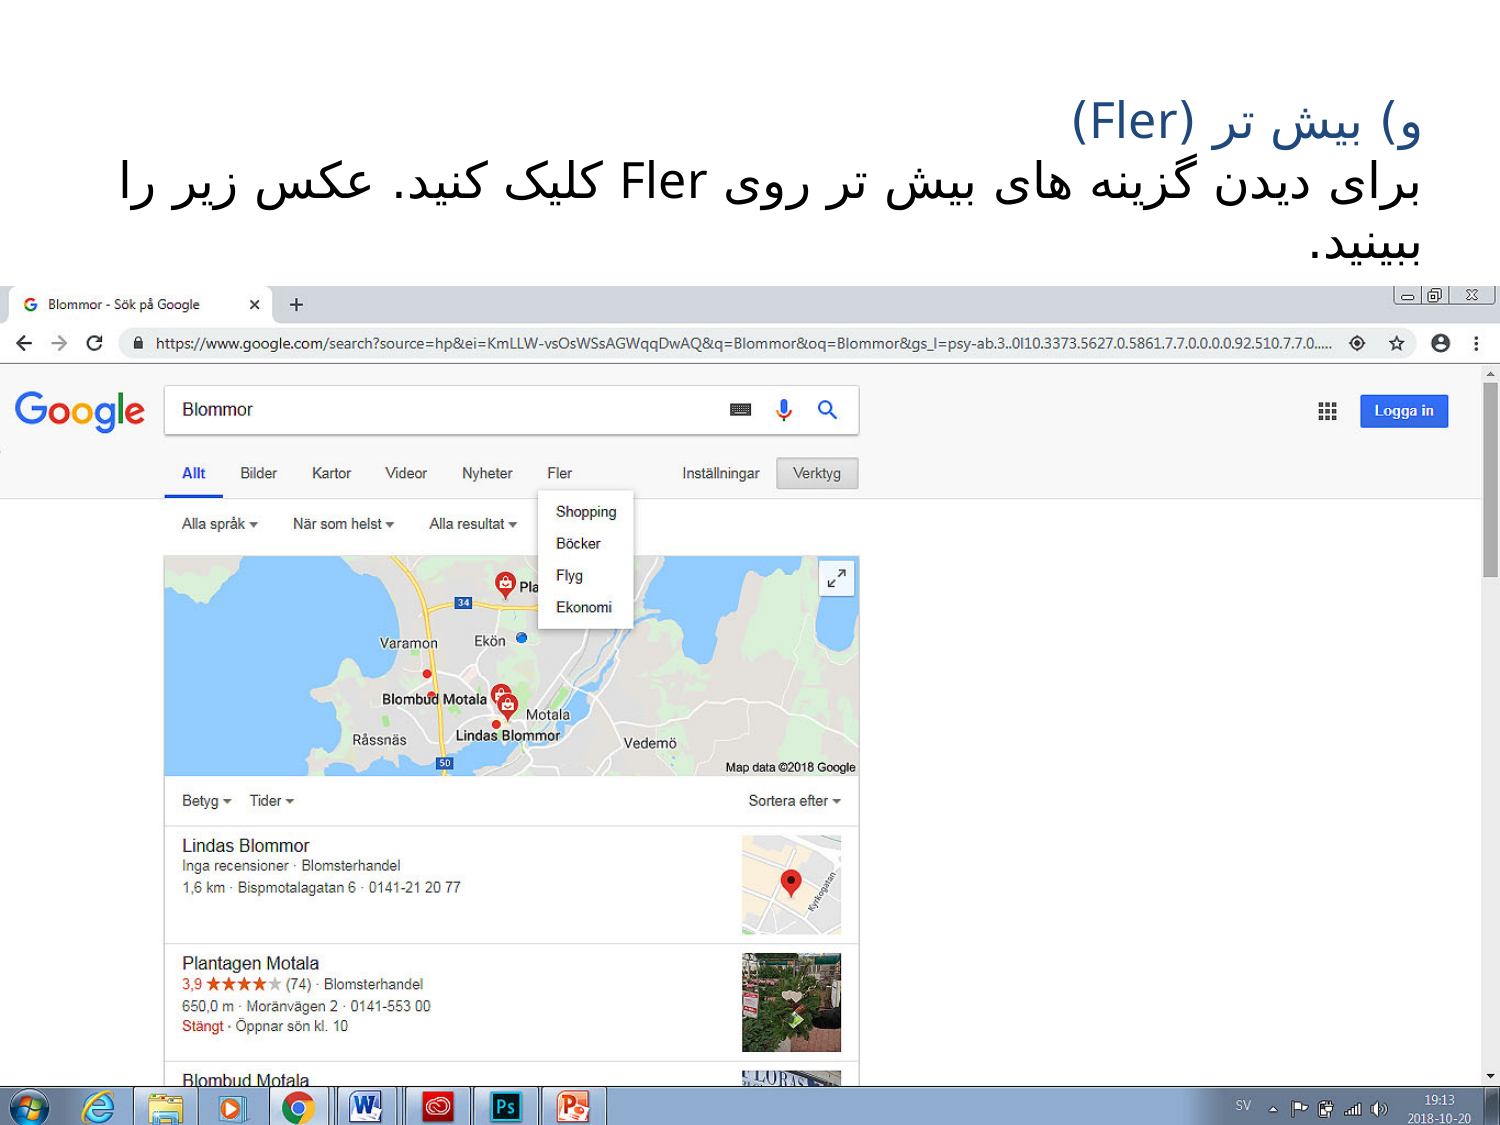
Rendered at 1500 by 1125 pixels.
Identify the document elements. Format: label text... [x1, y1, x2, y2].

picture [0, 285, 1500, 1125]
title و) بیش تر (Fler) برای دیدن گزینه های بیش تر روی Fler کلیک کنید. عکس زیر را ببینید. [76, 78, 1439, 279]
